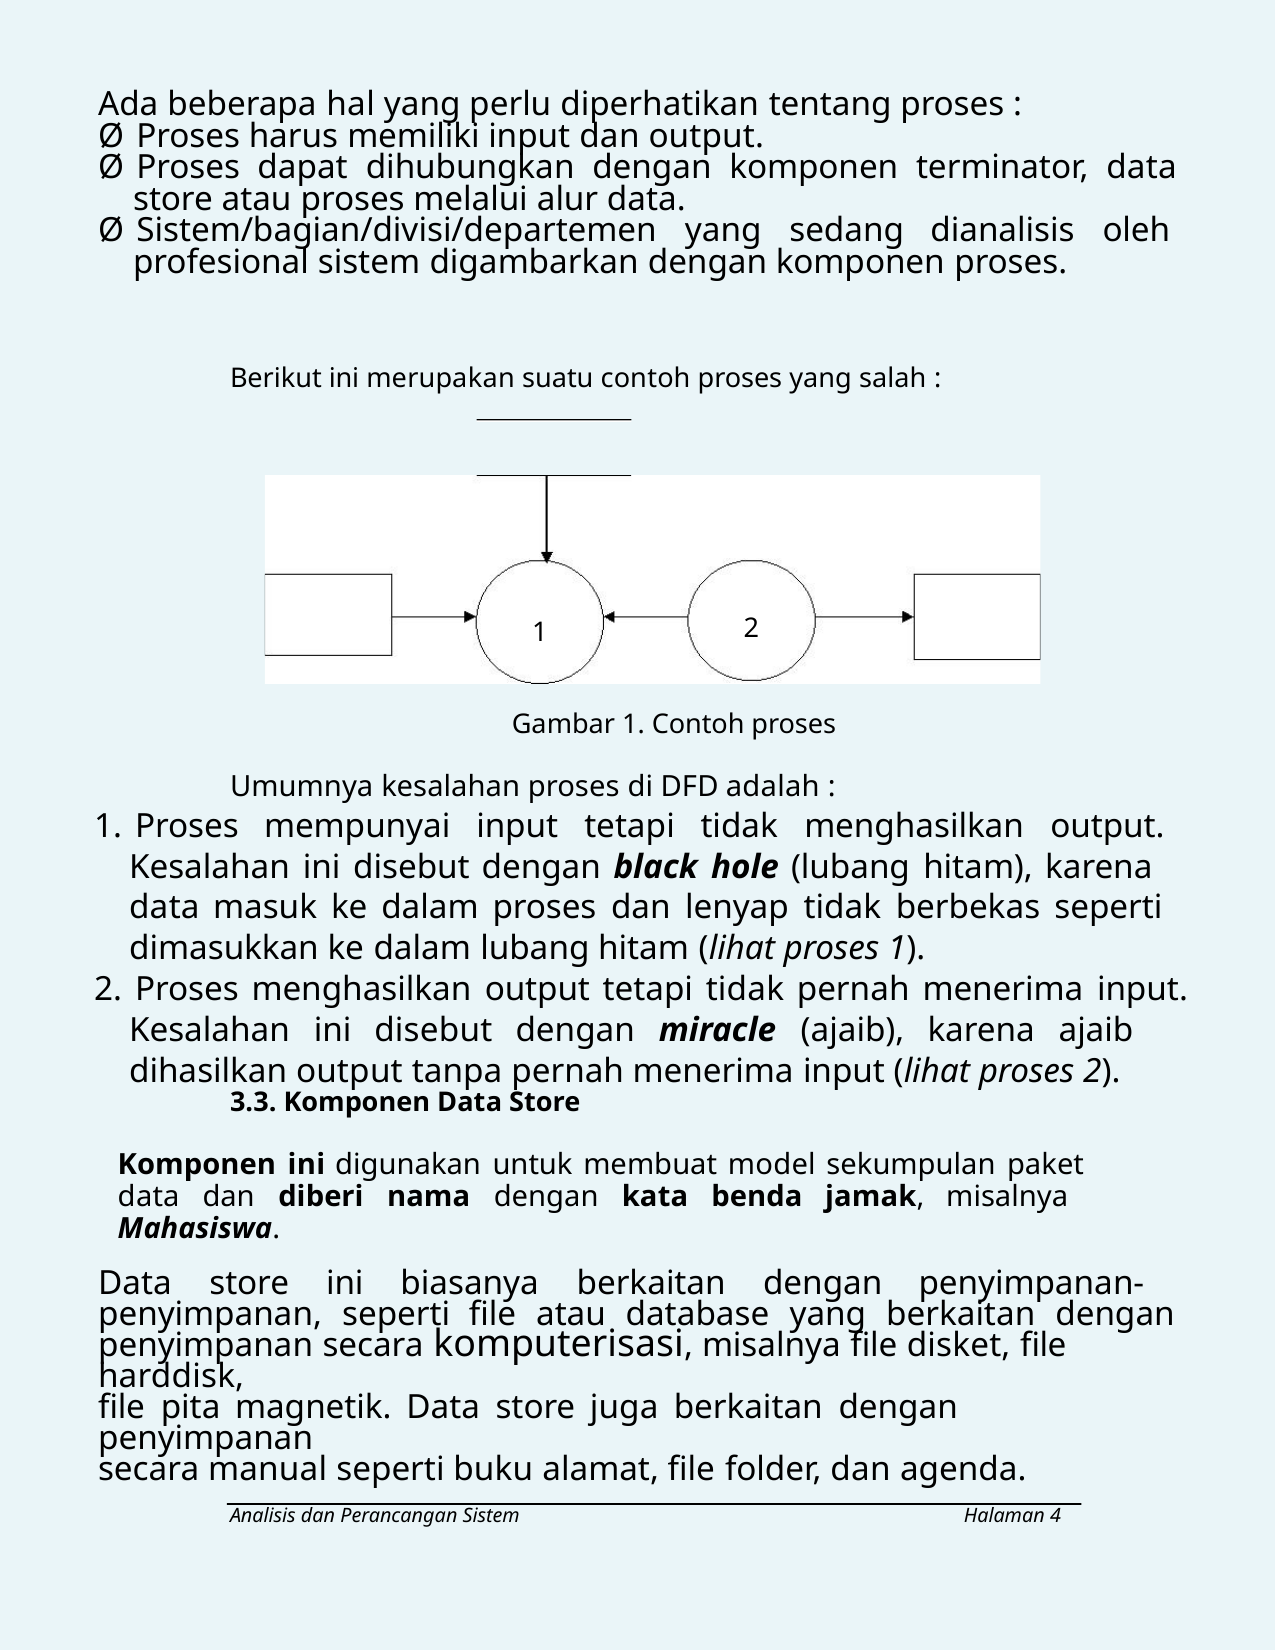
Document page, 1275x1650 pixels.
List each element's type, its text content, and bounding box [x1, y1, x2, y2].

text_box [264, 475, 1041, 684]
text_box 1. Proses mempunyai input tetapi tidak menghasilkan output. Kesalahan ini disebut dengan black hole (lubang hitam), karena data masuk ke dalam proses dan lenyap tidak berbekas seperti dimasukkan ke dalam lubang hitam (lihat proses 1). 2. Proses menghasilkan output tetapi tidak pernah menerima input. Kesalahan ini disebut dengan miracle (ajaib), karena ajaib dihasilkan output tanpa pernah menerima input (lihat proses 2). [94, 803, 1207, 1090]
text_box Halaman 4 [963, 1504, 1088, 1527]
text_box Gambar 1. Contoh proses [511, 708, 875, 740]
text_box Data store ini biasanya berkaitan dengan penyimpanan- penyimpanan, seperti file atau database yang berkaitan dengan penyimpanan secara komputerisasi, misalnya file disket, file harddisk, file pita magnetik. Data store juga berkaitan dengan penyimpanan secara manual seperti buku alamat, file folder, dan agenda. [98, 1270, 1181, 1488]
text_box Komponen ini digunakan untuk membuat model sekumpulan paket data dan diberi nama dengan kata benda jamak, misalnya Mahasiswa. [117, 1149, 1207, 1245]
text_box Ada beberapa hal yang perlu diperhatikan tentang proses : Ø Proses harus memiliki input dan output. Ø Proses dapat dihubungkan dengan komponen terminator, data store atau proses melalui alur data. Ø Sistem/bagian/divisi/departemen yang sedang dianalisis oleh profesional sistem digambarkan dengan komponen proses. [98, 92, 1211, 280]
text_box 1 [532, 616, 588, 648]
text_box Berikut ini merupakan suatu contoh proses yang salah : [229, 362, 1007, 394]
text_box 2 [743, 612, 800, 644]
text_box 3.3. Komponen Data Store [230, 1086, 623, 1118]
text_box Umumnya kesalahan proses di DFD adalah : [230, 772, 858, 803]
text_box Analisis dan Perancangan Sistem [229, 1504, 568, 1527]
